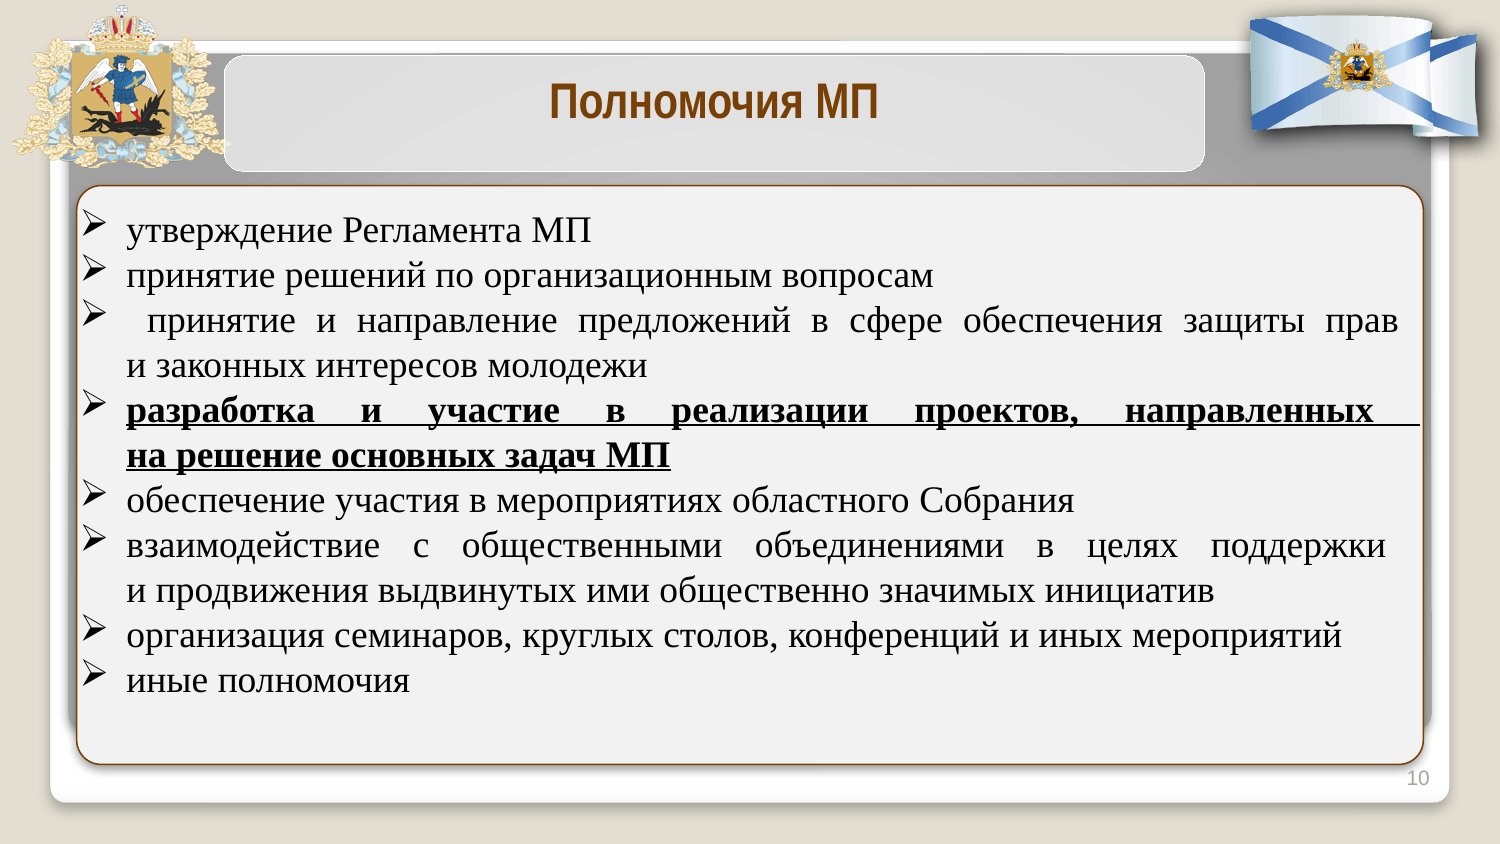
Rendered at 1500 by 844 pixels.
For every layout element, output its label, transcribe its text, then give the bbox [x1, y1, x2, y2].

text_box утверждение Регламента МП принятие решений по организационным вопросам принятие и направление предложений в сфере обеспечения защиты прав и законных интересов молодежи разработка и участие в реализации проектов, направленных на решение основных задач МП обеспечение участия в мероприятиях областного Собрания взаимодействие с общественными объединениями в целях поддержки и продвижения выдвинутых ими общественно значимых инициатив организация семинаров, круглых столов, конференций и иных мероприятий иные полномочия [64, 197, 1436, 708]
text_box [75, 708, 1425, 766]
picture [1246, 14, 1484, 142]
picture [11, 5, 231, 168]
text_box Полномочия МП [224, 55, 1205, 172]
slide_number 10 [1369, 751, 1445, 797]
text_box [79, 184, 1421, 197]
